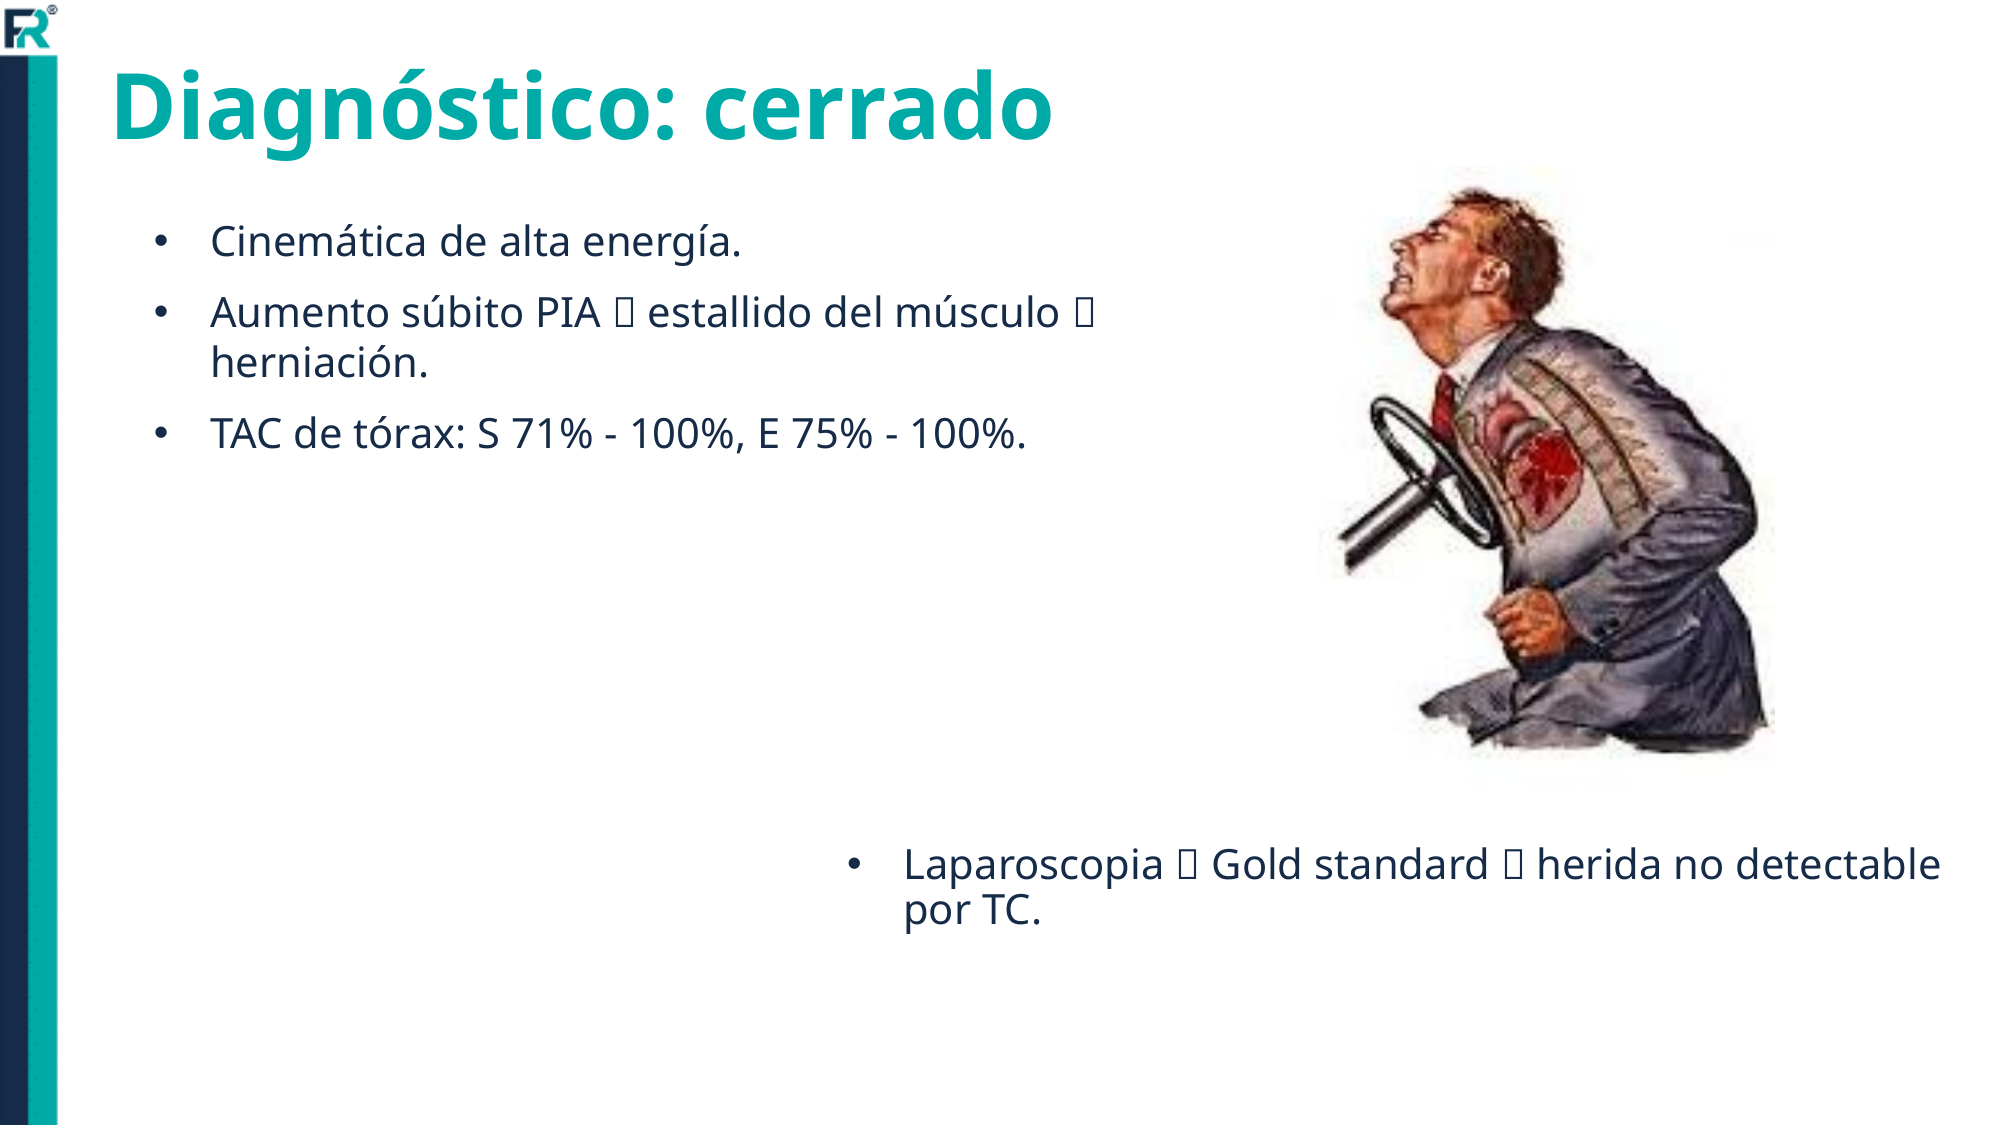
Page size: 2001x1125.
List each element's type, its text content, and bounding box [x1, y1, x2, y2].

picture [0, 0, 2001, 1125]
text_box Diagnóstico: cerrado [94, 44, 1820, 167]
text_box Laparoscopia  Gold standard  herida no detectable por TC. [832, 835, 2000, 1125]
text_box Cinemática de alta energía. Aumento súbito PIA  estallido del músculo  herniación. TAC de tórax: S 71% - 100%, E 75% - 100%. [139, 207, 1235, 585]
